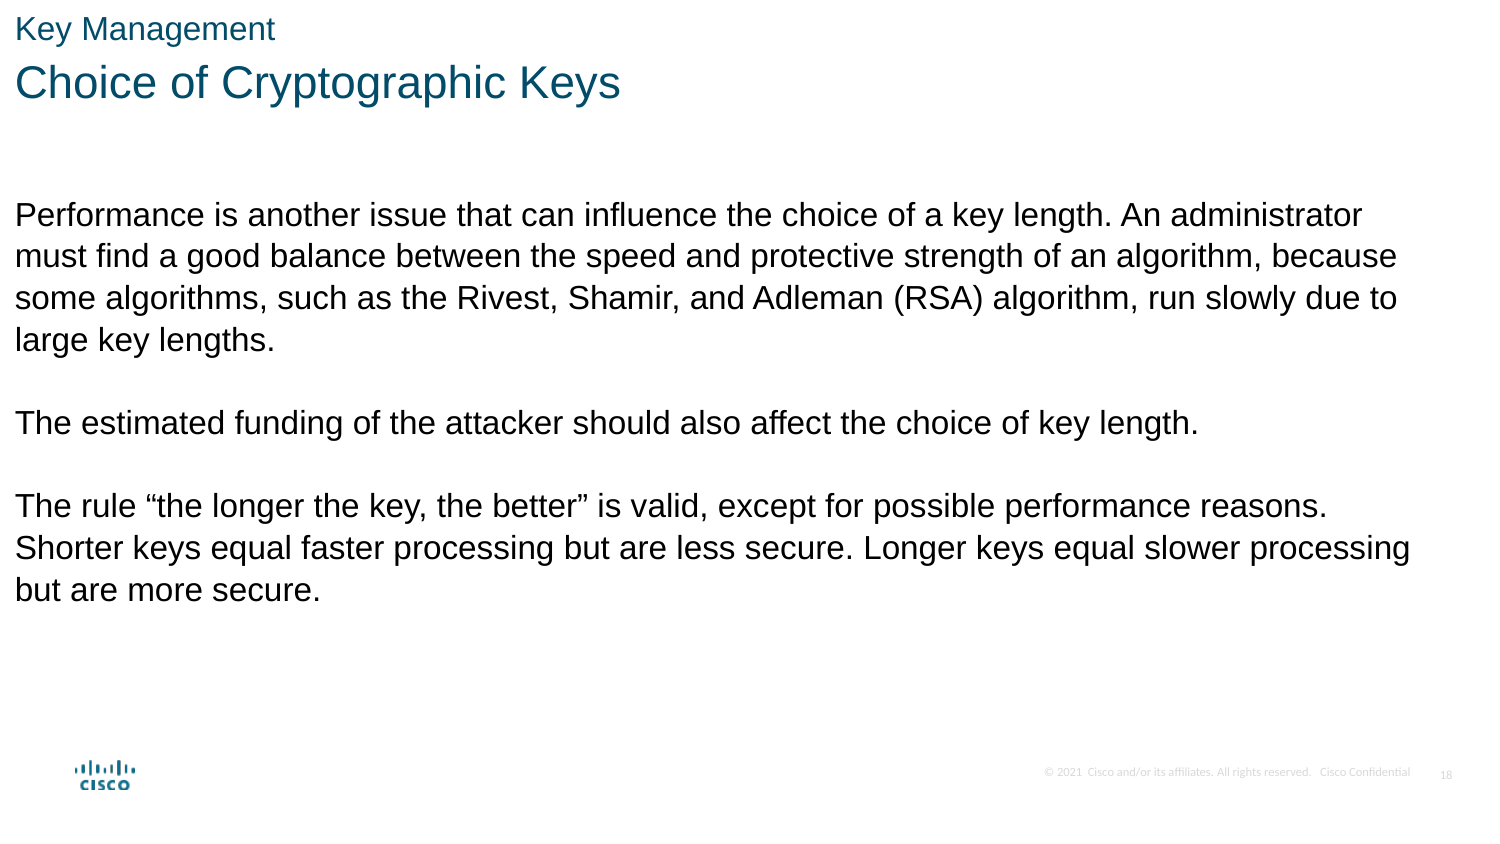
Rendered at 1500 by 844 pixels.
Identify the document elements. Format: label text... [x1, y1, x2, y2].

list Choice of Cryptographic Keys [0, 45, 1500, 195]
slide_number 18 [1425, 759, 1500, 797]
list Key Management [0, 0, 1500, 45]
text_box Performance is another issue that can influence the choice of a key length. An administrator must find a good balance between the speed and protective strength of an algorithm, because some algorithms, such as the Rivest, Shamir, and Adleman (RSA) algorithm, run slowly due to large key lengths. The estimated funding of the attacker should also affect the choice of key length. The rule “the longer the key, the better” is valid, except for possible performance reasons. Shorter keys equal faster processing but are less secure. Longer keys equal slower processing but are more secure. [0, 183, 1450, 606]
picture [75, 759, 135, 790]
